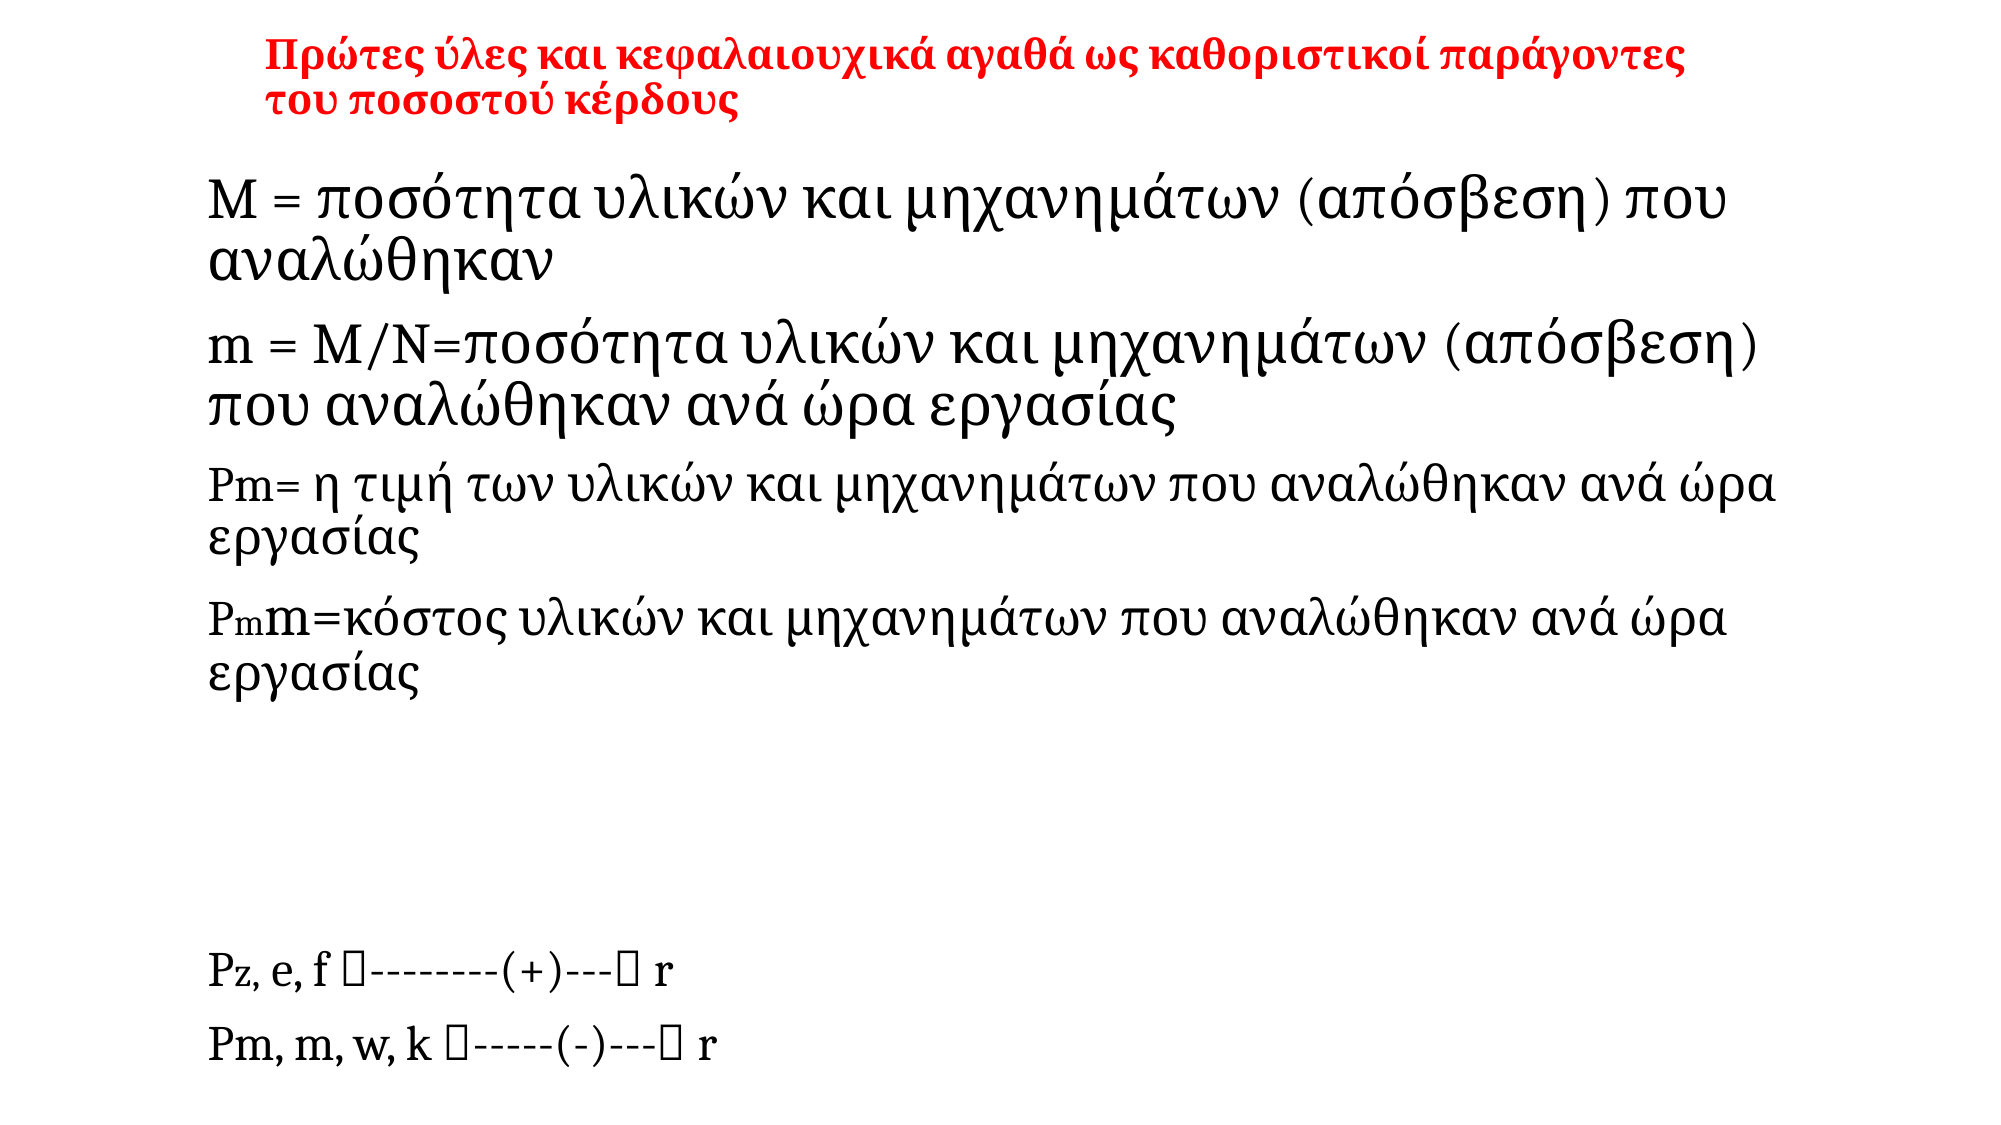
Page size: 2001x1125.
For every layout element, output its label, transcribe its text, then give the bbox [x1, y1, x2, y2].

title Πρώτες ύλες και κεφαλαιουχικά αγαθά ως καθοριστικοί παράγοντες του ποσοστού κέρδους [249, 19, 1733, 138]
